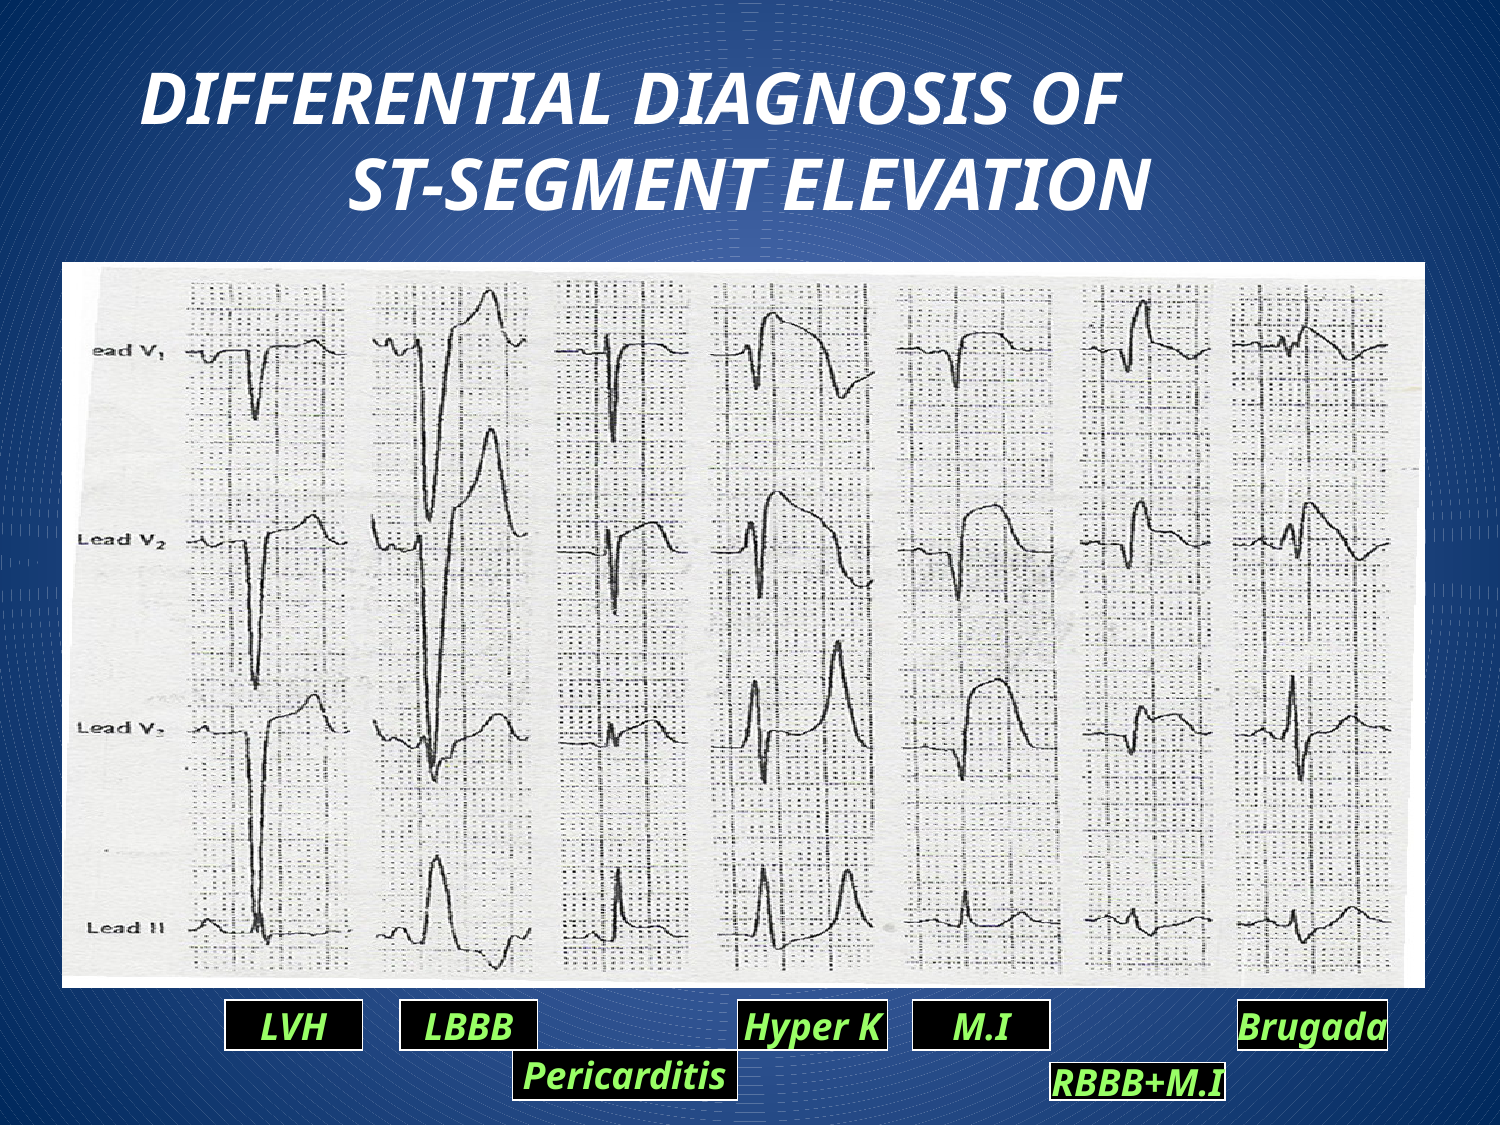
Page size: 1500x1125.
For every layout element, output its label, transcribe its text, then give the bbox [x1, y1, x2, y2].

text_box Brugada [1237, 999, 1388, 1050]
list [62, 262, 1426, 988]
text_box Hyper K [737, 999, 888, 1050]
title DIFFERENTIAL DIAGNOSIS OF ST-SEGMENT ELEVATION [75, 45, 1425, 233]
text_box M.I [912, 999, 1050, 1050]
text_box RBBB+M.I [1050, 1062, 1225, 1100]
text_box Pericarditis [512, 1050, 738, 1100]
text_box LBBB [399, 999, 538, 1050]
text_box LVH [224, 999, 363, 1050]
